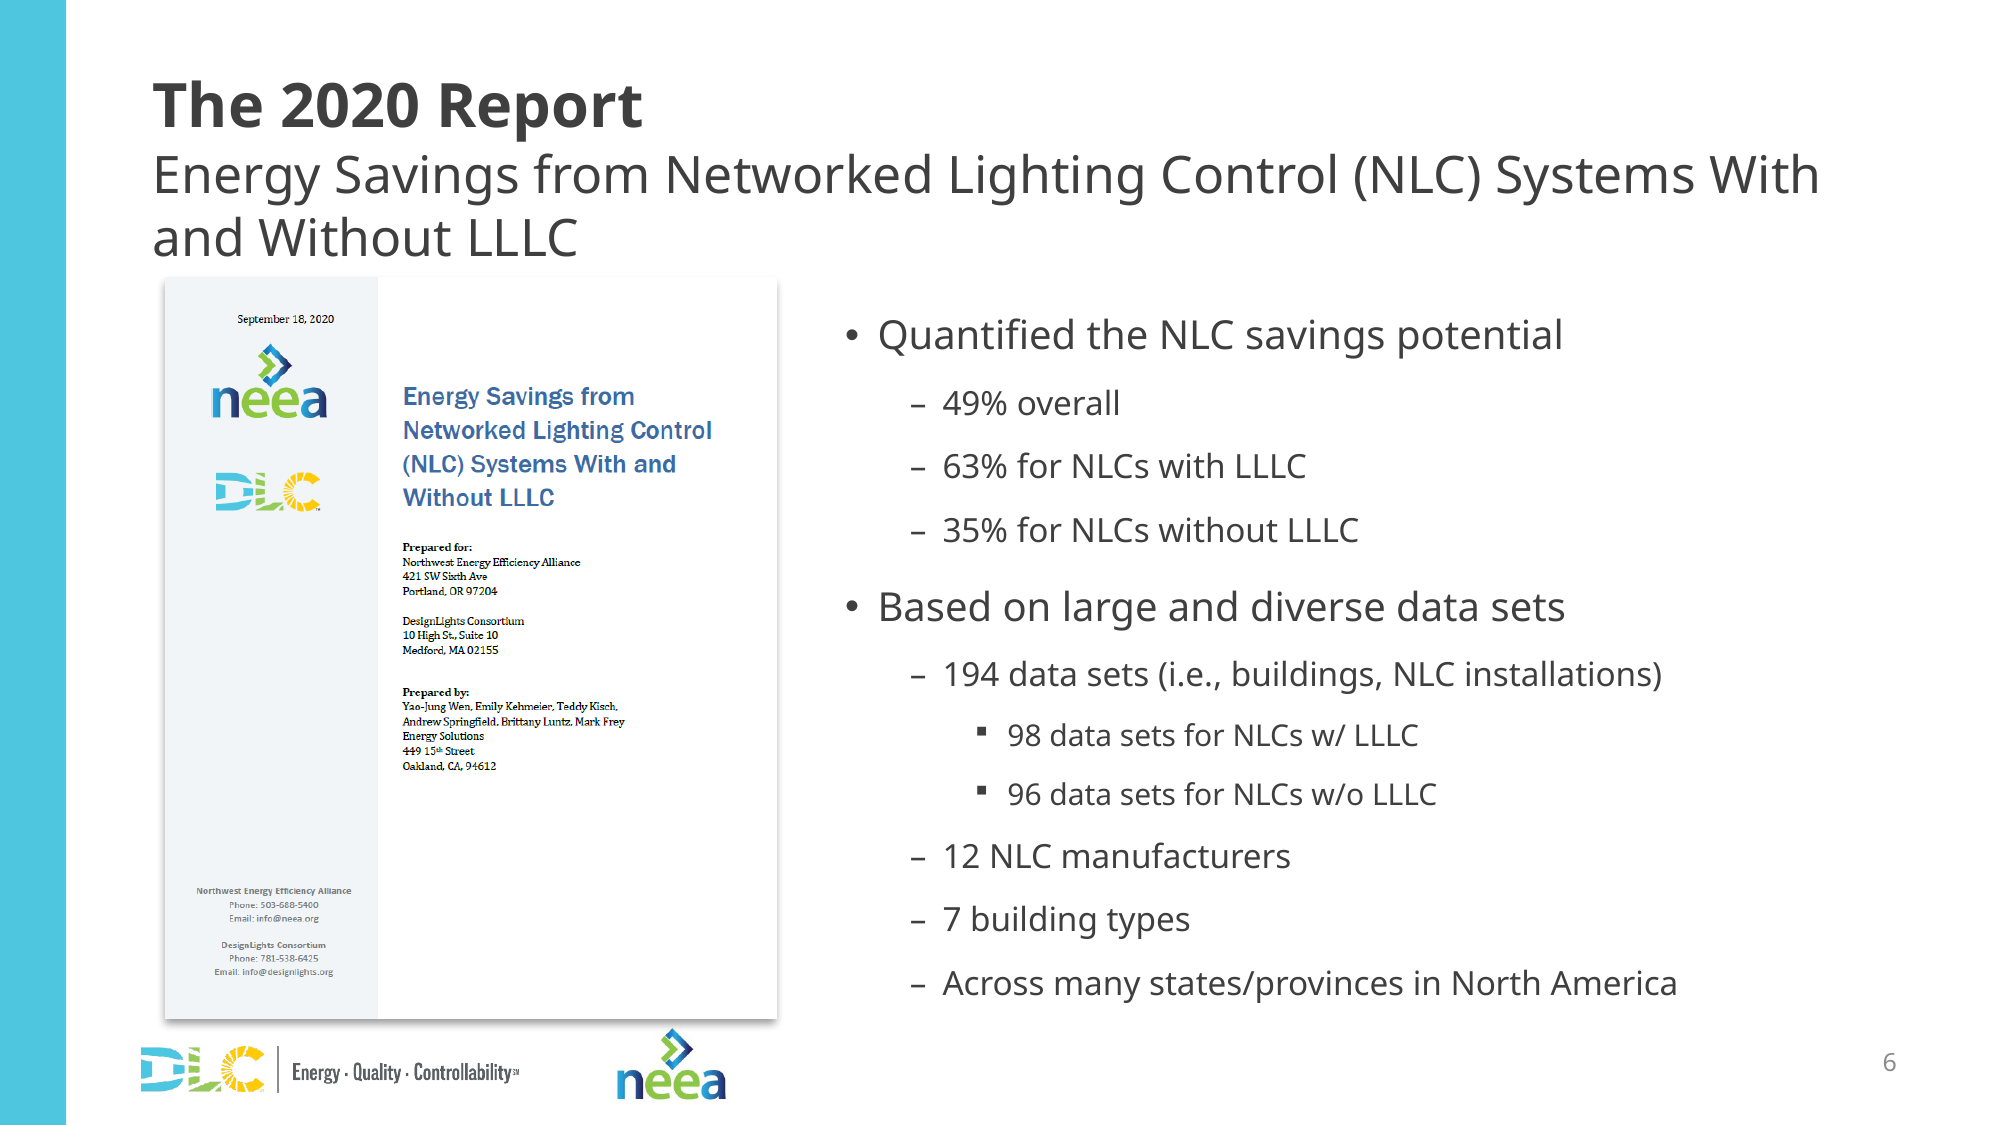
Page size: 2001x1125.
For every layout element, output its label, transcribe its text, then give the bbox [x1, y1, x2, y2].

title The 2020 Report Energy Savings from Networked Lighting Control (NLC) Systems With and Without LLLC [137, 59, 1863, 278]
slide_number 6 [1867, 1039, 1952, 1100]
picture [165, 277, 777, 1019]
list Quantified the NLC savings potential 49% overall 63% for NLCs with LLLC 35% for NLCs without LLLC Based on large and diverse data sets 194 data sets (i.e., buildings, NLC installations) 98 data sets for NLCs w/ LLLC 96 data sets for NLCs w/o LLLC 12 NLC manufacturers 7 building types Across many states/provinces in North America [830, 299, 1863, 1014]
picture [141, 1046, 264, 1092]
picture [293, 1062, 519, 1084]
picture [601, 1022, 741, 1108]
